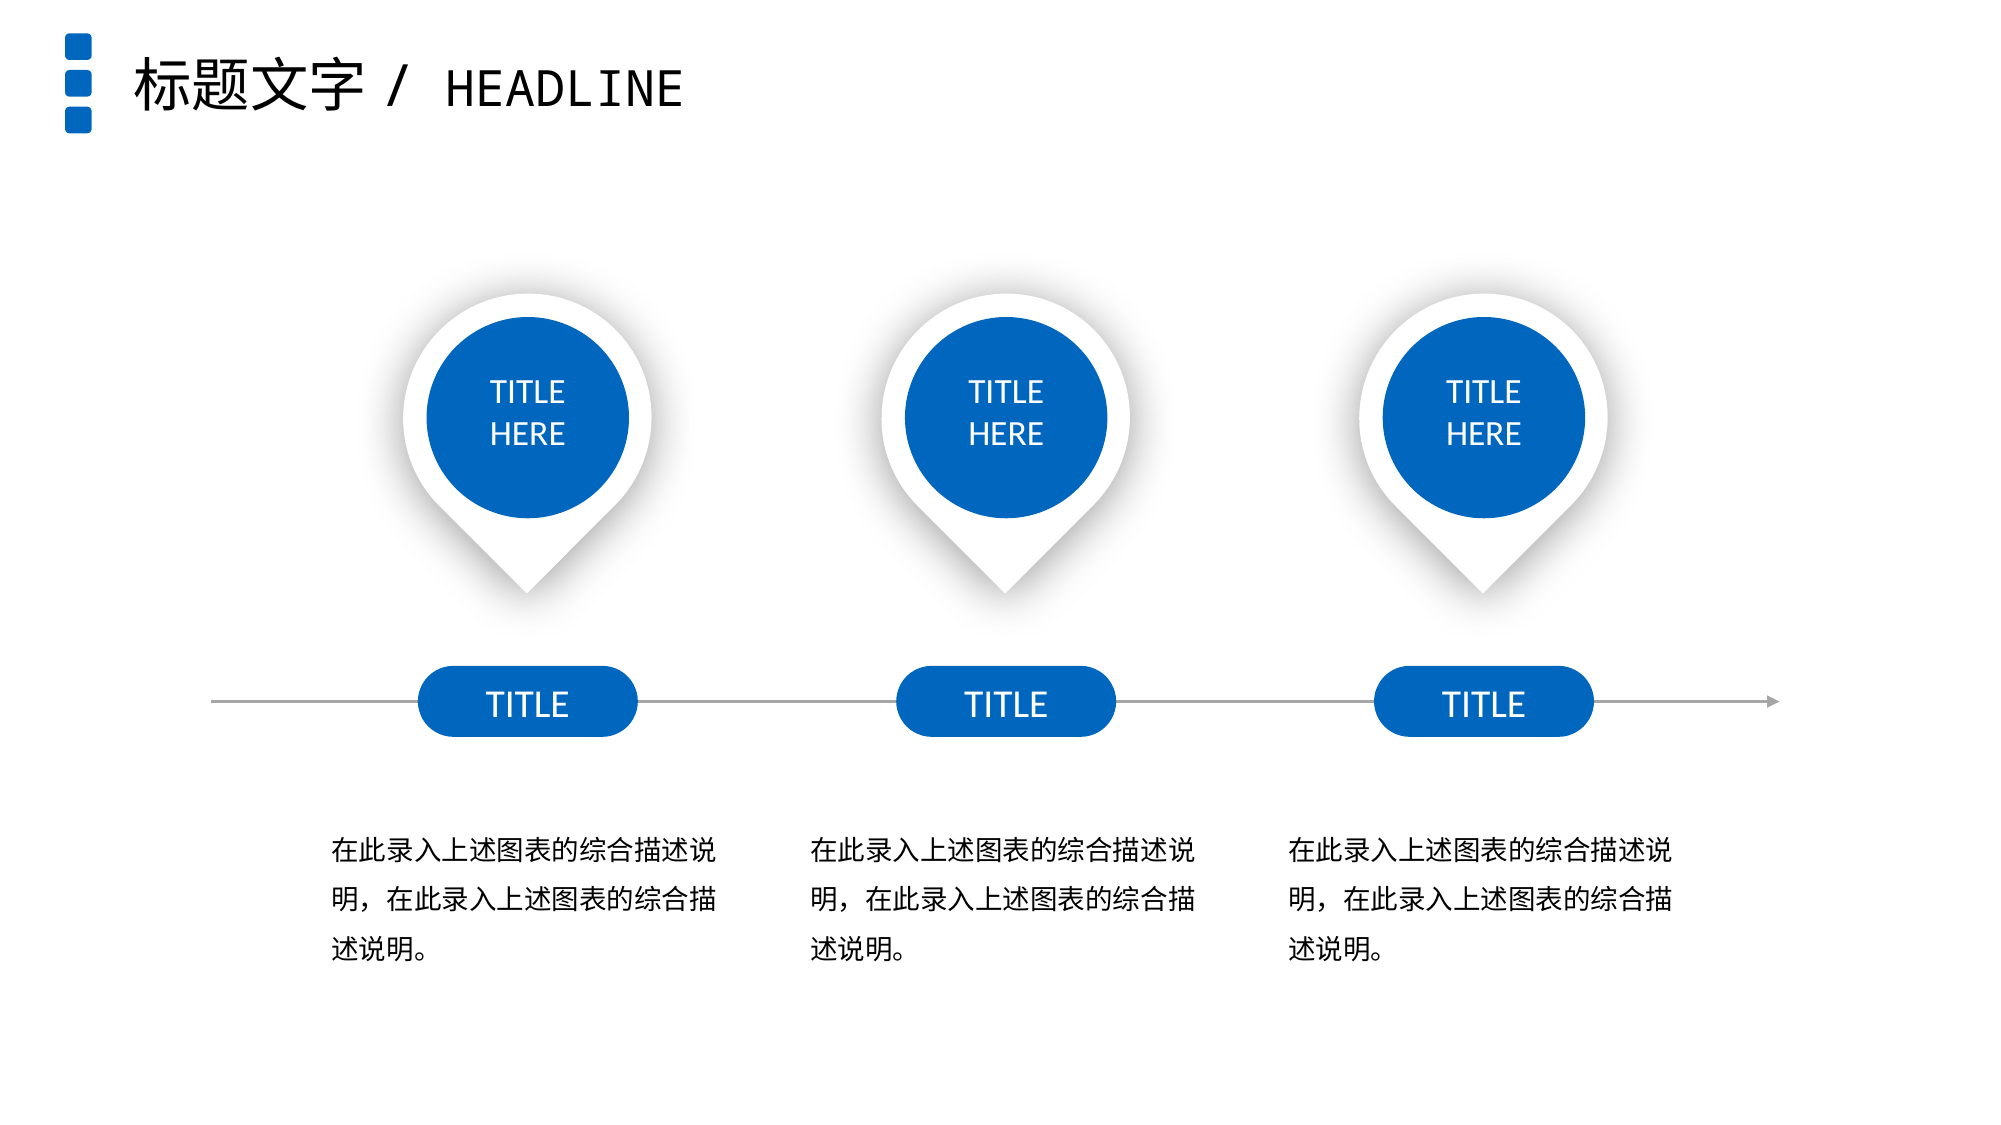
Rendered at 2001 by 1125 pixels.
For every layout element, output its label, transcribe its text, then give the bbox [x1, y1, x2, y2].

text_box TITLE [895, 702, 1118, 738]
text_box TITLE HERE [1417, 360, 1551, 461]
text_box TITLE [1373, 702, 1596, 738]
text_box TITLE [1373, 664, 1596, 701]
text_box [1358, 292, 1609, 595]
text_box TITLE [895, 664, 1118, 701]
text_box TITLE [416, 702, 639, 738]
text_box [880, 292, 1131, 595]
text_box 标题文字/ HEADLINE [118, 40, 870, 126]
text_box TITLE HERE [461, 360, 595, 461]
text_box [425, 315, 631, 520]
text_box TITLE HERE [939, 360, 1073, 461]
text_box [402, 292, 653, 595]
text_box [903, 315, 1109, 520]
text_box 在此录入上述图表的综合描述说明，在此录入上述图表的综合描述说明。 [316, 808, 738, 973]
text_box [1381, 315, 1587, 520]
text_box TITLE [416, 664, 639, 701]
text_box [64, 33, 92, 134]
text_box 在此录入上述图表的综合描述说明，在此录入上述图表的综合描述说明。 [1273, 808, 1695, 973]
text_box 在此录入上述图表的综合描述说明，在此录入上述图表的综合描述说明。 [795, 808, 1217, 973]
